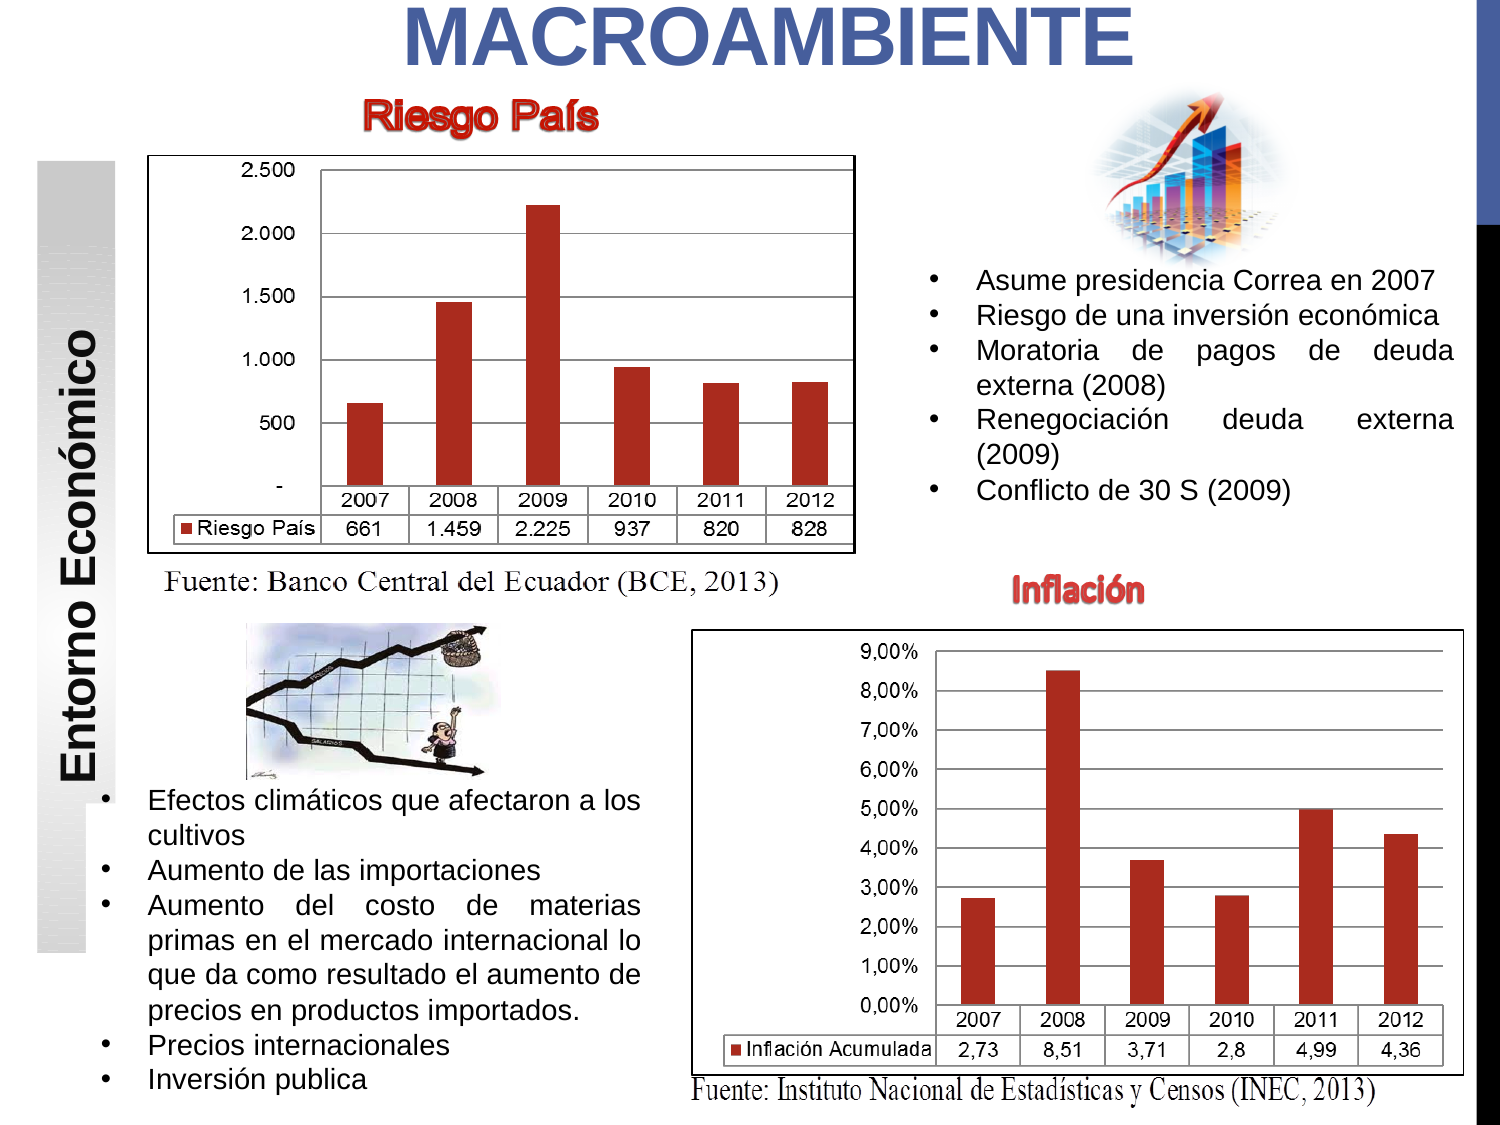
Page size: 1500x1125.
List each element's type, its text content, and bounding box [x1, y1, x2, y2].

picture [244, 620, 504, 781]
text_box Efectos climáticos que afectaron a los cultivos Aumento de las importaciones Aumento del costo de materias primas en el mercado internacional lo que da como resultado el aumento de precios en productos importados. Precios internacionales Inversión publica [84, 801, 659, 1111]
title MACROAMBIENTE [387, 0, 1203, 90]
text_box Asume presidencia Correa en 2007 Riesgo de una inversión económica Moratoria de pagos de deuda externa (2008) Renegociación deuda externa (2009) Conflicto de 30 S (2009) [912, 273, 1472, 494]
text_box Entorno Económico [36, 160, 116, 953]
picture [1080, 77, 1304, 276]
picture [146, 77, 1465, 1110]
